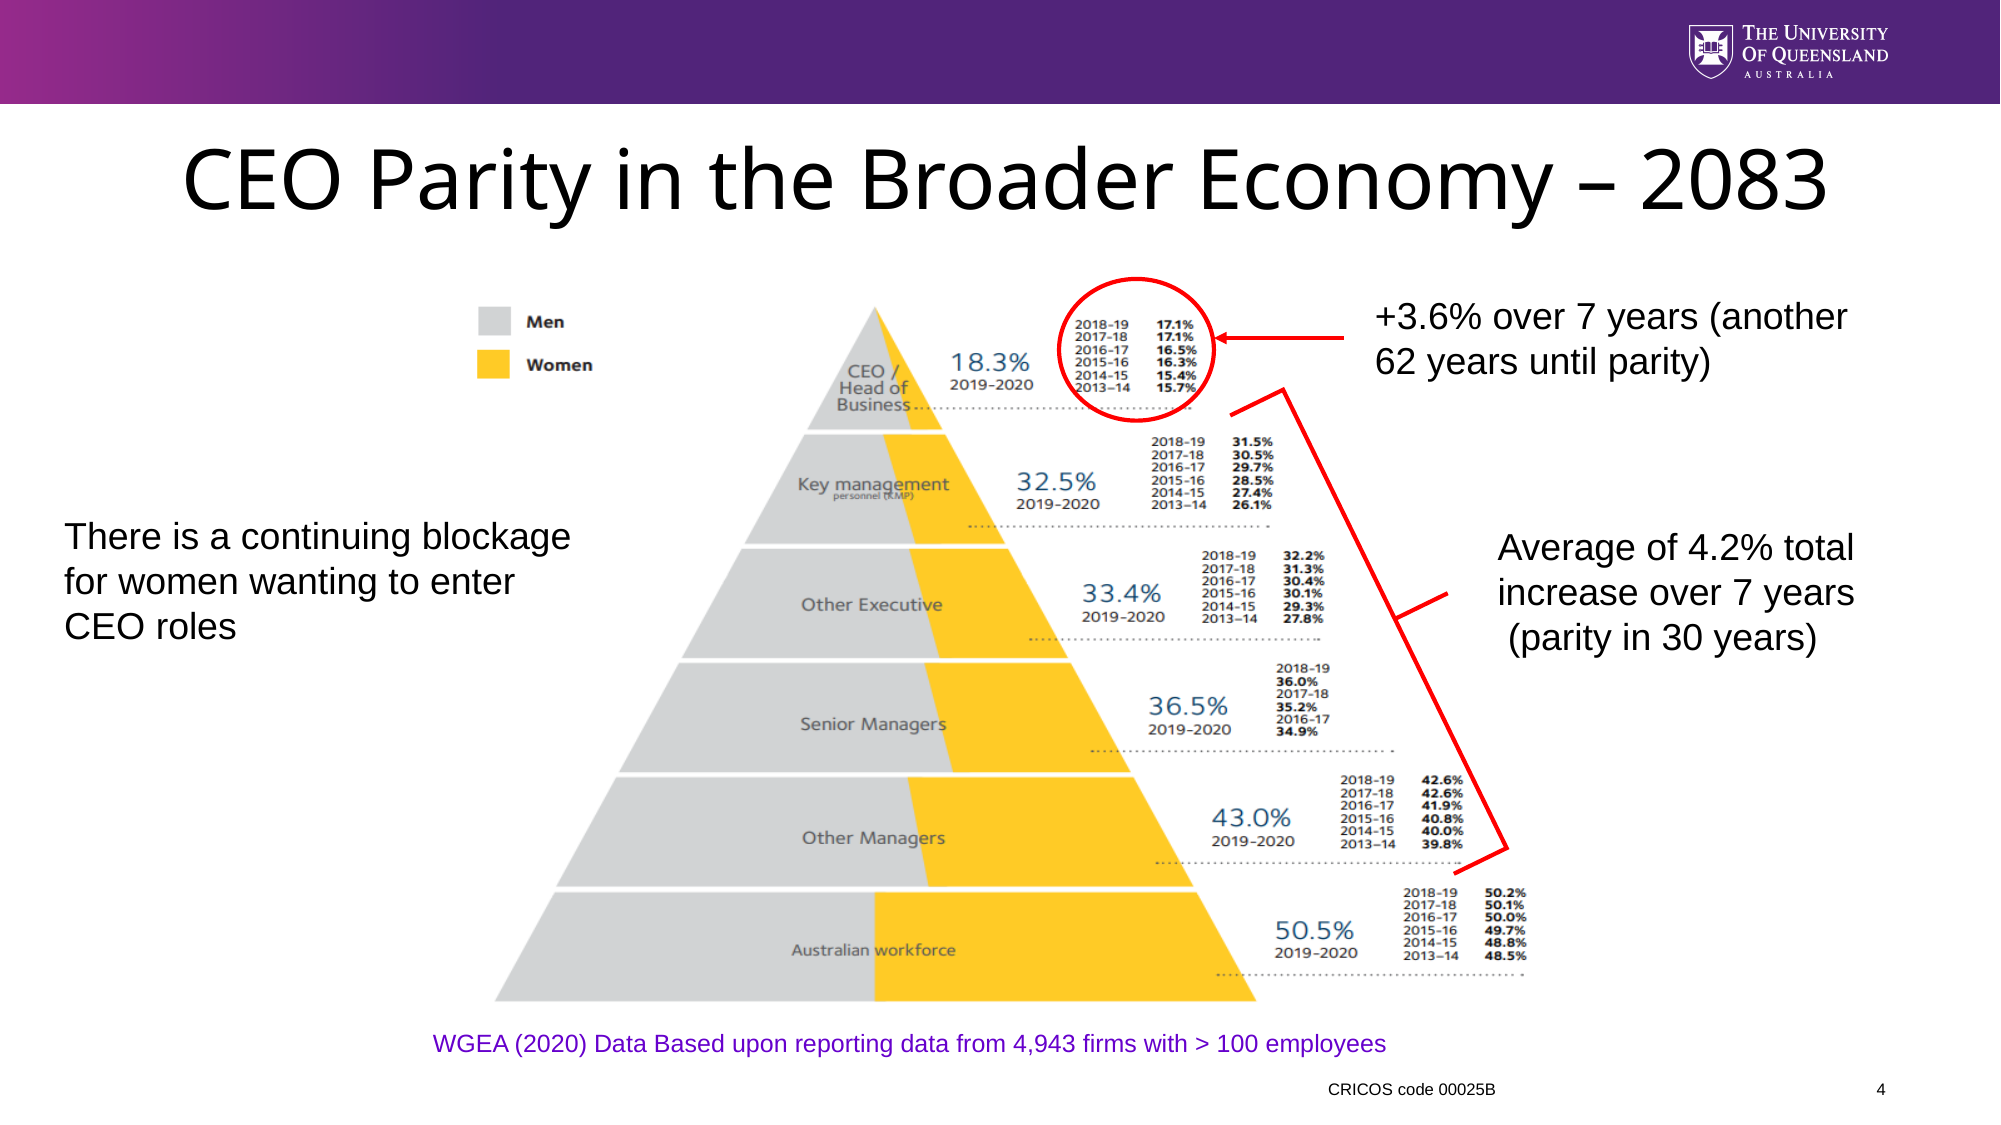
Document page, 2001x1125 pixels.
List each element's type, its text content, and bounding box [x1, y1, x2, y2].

picture [456, 257, 1544, 1012]
text_box There is a continuing blockage for women wanting to enter CEO roles [49, 504, 456, 655]
text_box CEO Parity in the Broader Economy – 2083 [125, 118, 1886, 234]
slide_number 4 [1838, 1069, 1886, 1109]
text_box +3.6% over 7 years (another 62 years until parity) [1544, 284, 1899, 389]
text_box WGEA (2020) Data Based upon reporting data from 4,943 firms with > 100 employees [418, 1019, 1579, 1065]
text_box Average of 4.2% total increase over 7 years (parity in 30 years) [1544, 515, 1881, 665]
picture [1689, 25, 1888, 79]
